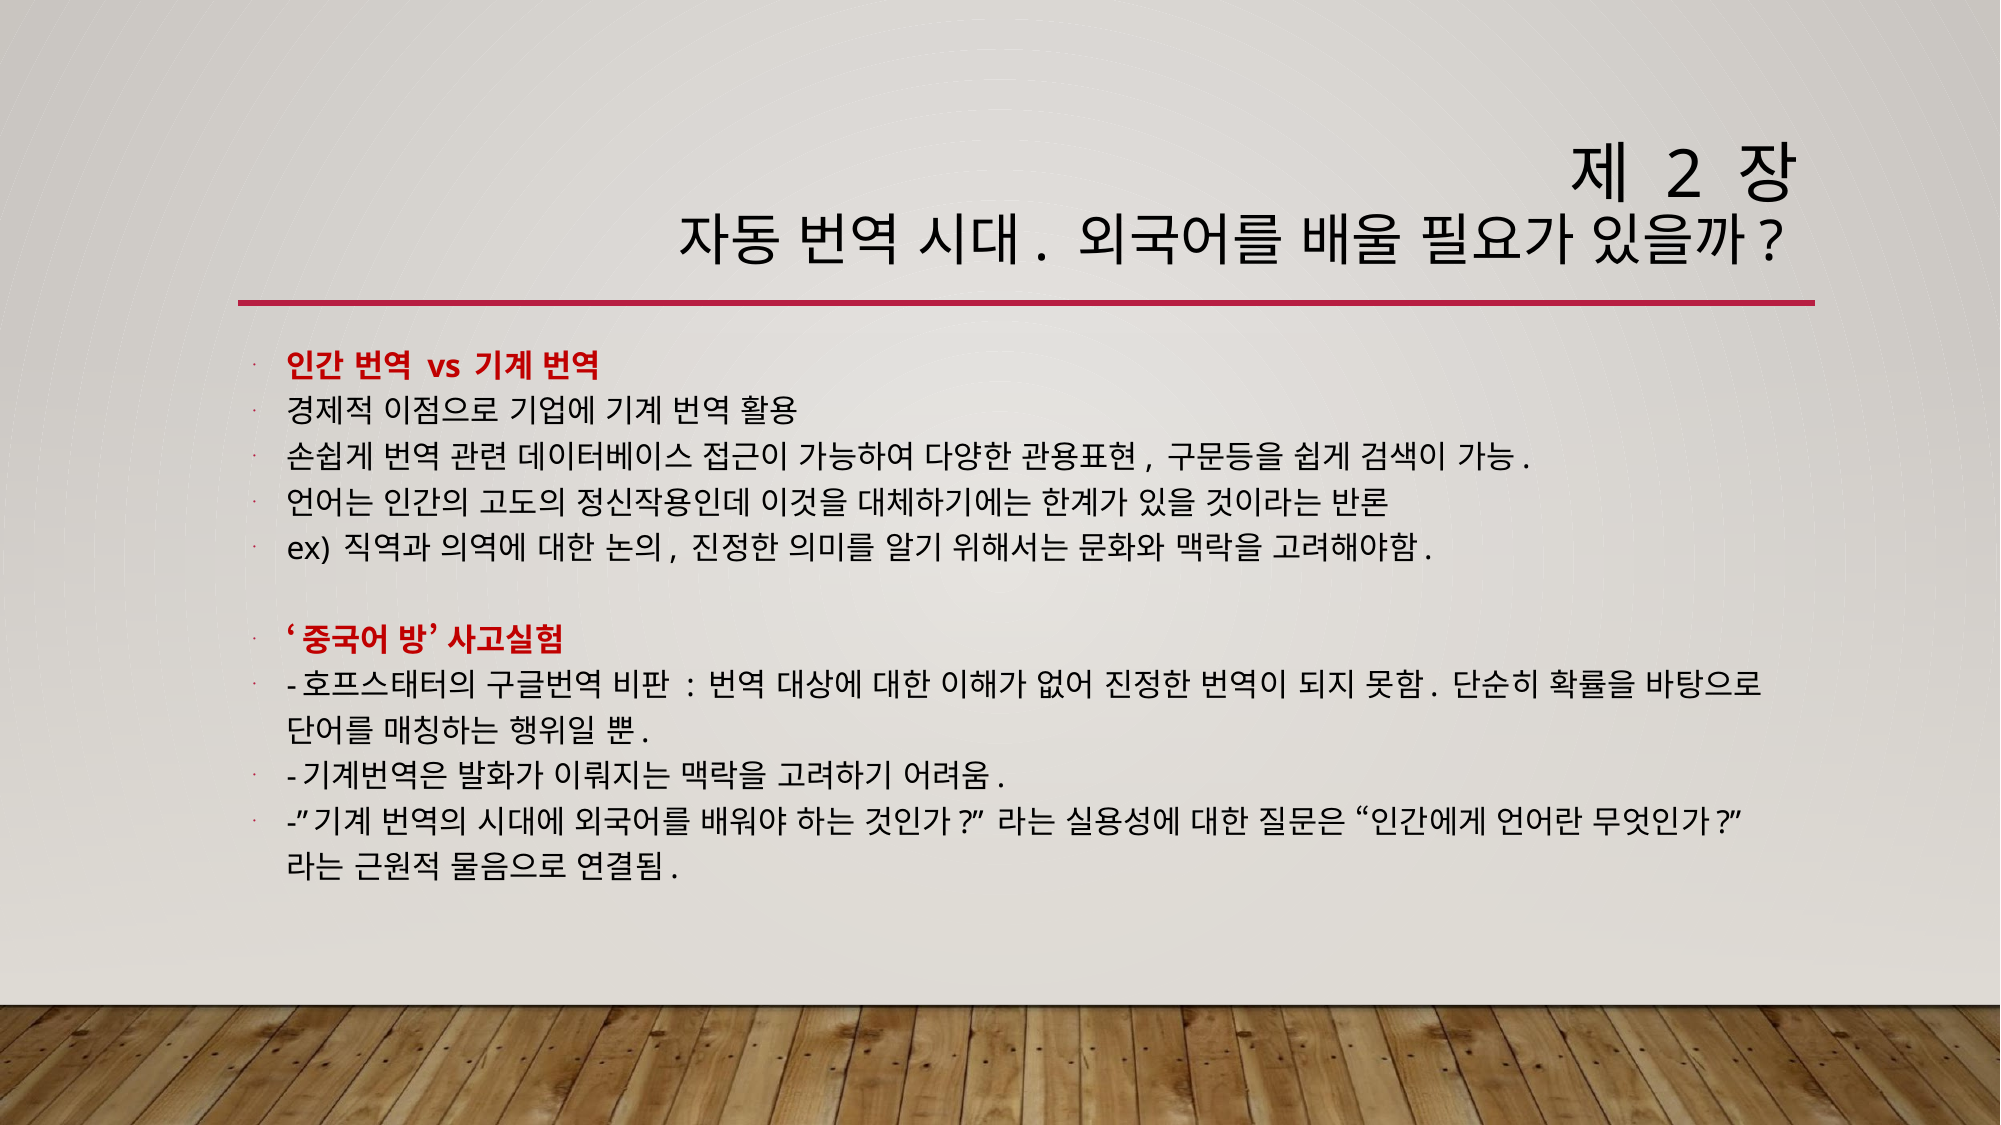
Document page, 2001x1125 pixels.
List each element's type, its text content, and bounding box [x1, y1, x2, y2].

picture [0, 1005, 2000, 1125]
title 제 2 장 자동 번역 시대. 외국어를 배울 필요가 있을까? [238, 131, 1814, 305]
list 인간 번역 vs 기계 번역 경제적 이점으로 기업에 기계 번역 활용 손쉽게 번역 관련 데이터베이스 접근이 가능하여 다양한 관용표현, 구문등을 쉽게 검색이 가능. 언어는 인간의 고도의 정신작용인데 이것을 대체하기에는 한계가 있을 것이라는 반론 ex) 직역과 의역에 대한 논의, 진정한 의미를 알기 위해서는 문화와 맥락을 고려해야함. ‘중국어 방’ 사고실험 -호프스태터의 구글번역 비판 : 번역 대상에 대한 이해가 없어 진정한 번역이 되지 못함. 단순히 확률을 바탕으로 단어를 매칭하는 행위일 뿐. -기계번역은 발화가 이뤄지는 맥락을 고려하기 어려움. -”기계 번역의 시대에 외국어를 배워야 하는 것인가?” 라는 실용성에 대한 질문은 “인간에게 언어란 무엇인가?”라는 근원적 물음으로 연결됨. [238, 330, 1814, 897]
